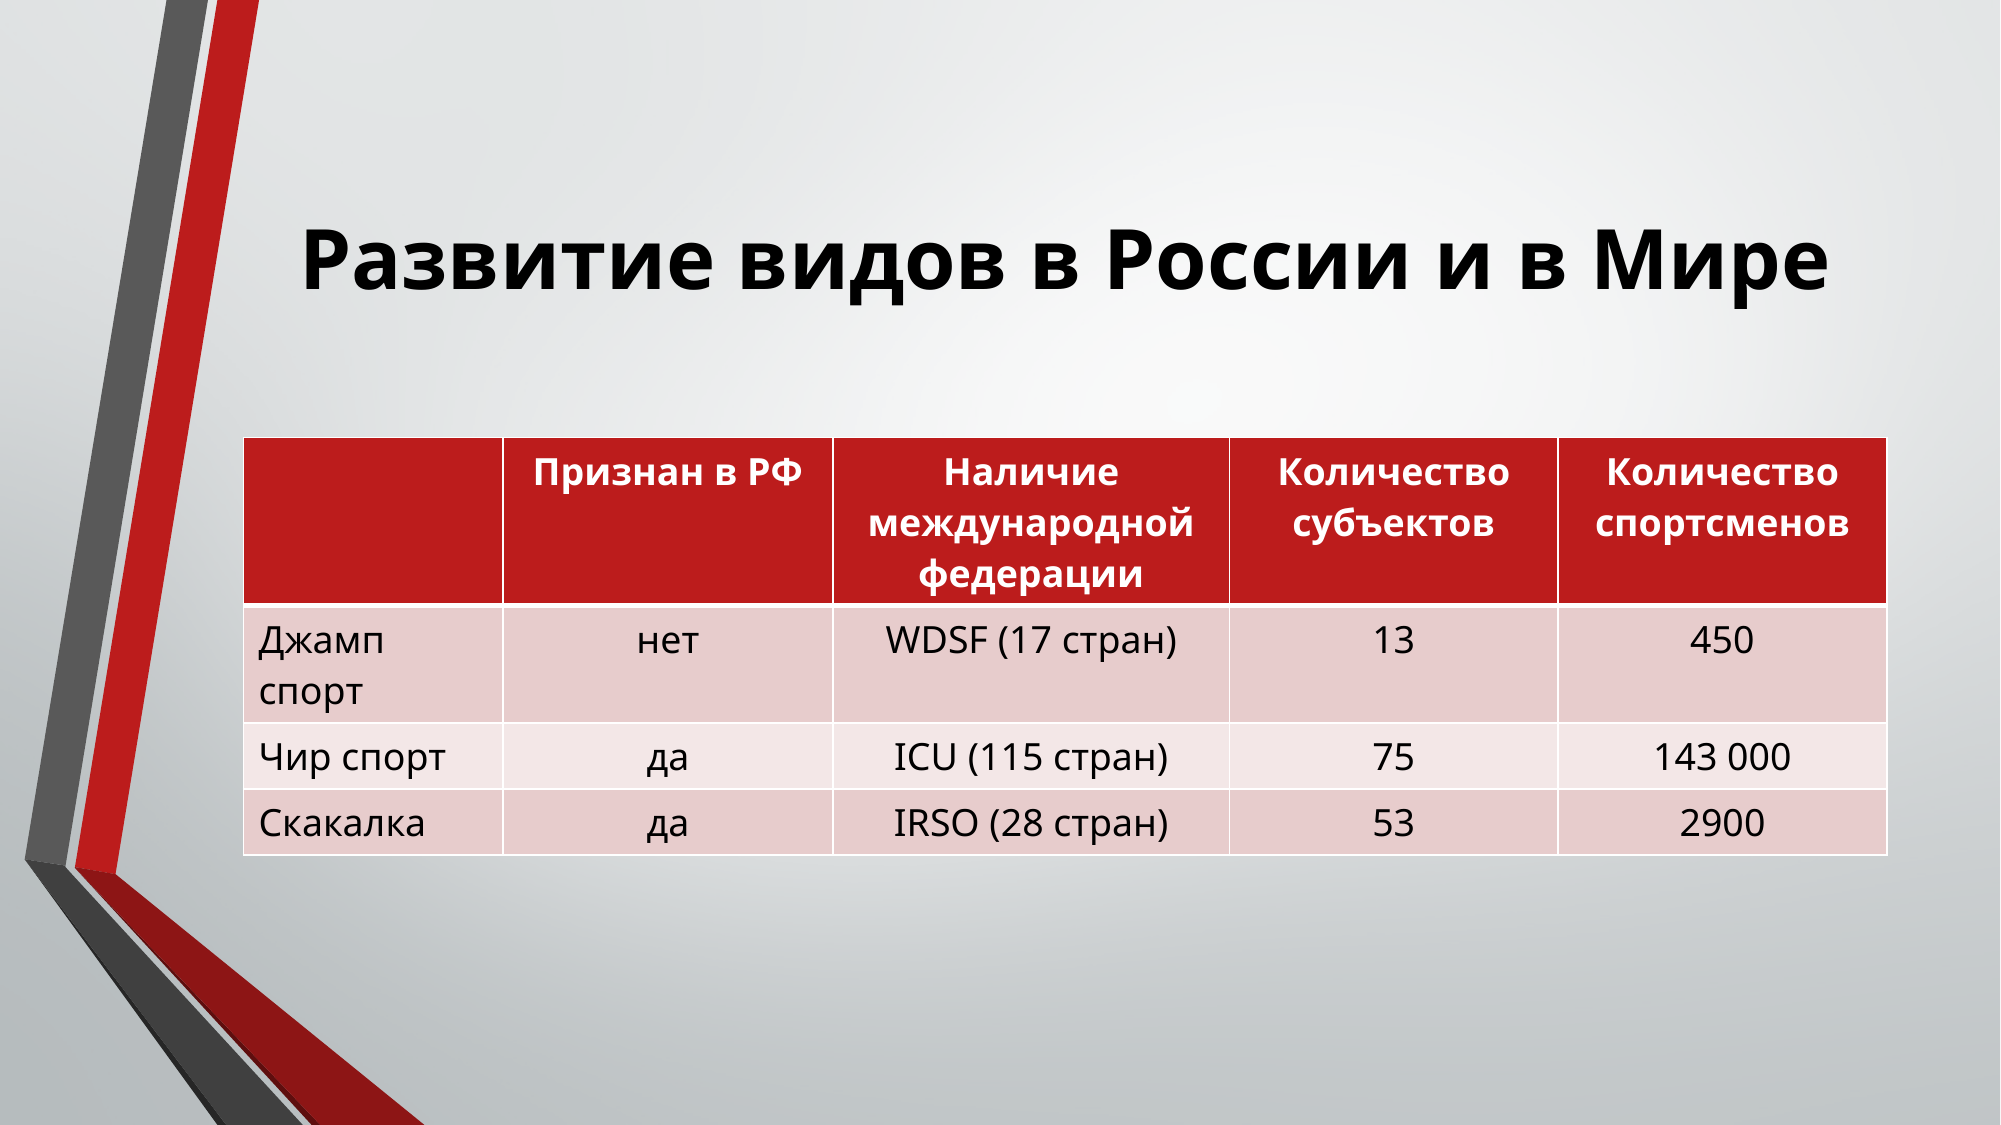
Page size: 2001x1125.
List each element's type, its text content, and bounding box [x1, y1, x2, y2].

table_cell 75 [1230, 724, 1557, 788]
table_cell Скакалка [244, 790, 502, 854]
table_header Наличие международной федерации [834, 438, 1229, 603]
table_header [244, 438, 502, 603]
table_cell да [504, 724, 832, 788]
table_header Количество спортсменов [1559, 438, 1886, 603]
table_header Признан в РФ [504, 438, 832, 603]
title Развитие видов в России и в Мире [243, 112, 1887, 400]
table_cell Джамп спорт [244, 608, 502, 722]
table_cell да [504, 790, 832, 854]
table_cell 53 [1230, 790, 1557, 854]
table_cell 2900 [1559, 790, 1886, 854]
table_cell 13 [1230, 608, 1557, 722]
table_cell Чир спорт [244, 724, 502, 788]
table_cell WDSF (17 стран) [834, 608, 1229, 722]
table_cell 143 000 [1559, 724, 1886, 788]
table_cell IRSO (28 стран) [834, 790, 1229, 854]
table_cell 450 [1559, 608, 1886, 722]
table_cell ICU (115 стран) [834, 724, 1229, 788]
table_header Количество субъектов [1230, 438, 1557, 603]
table_cell нет [504, 608, 832, 722]
